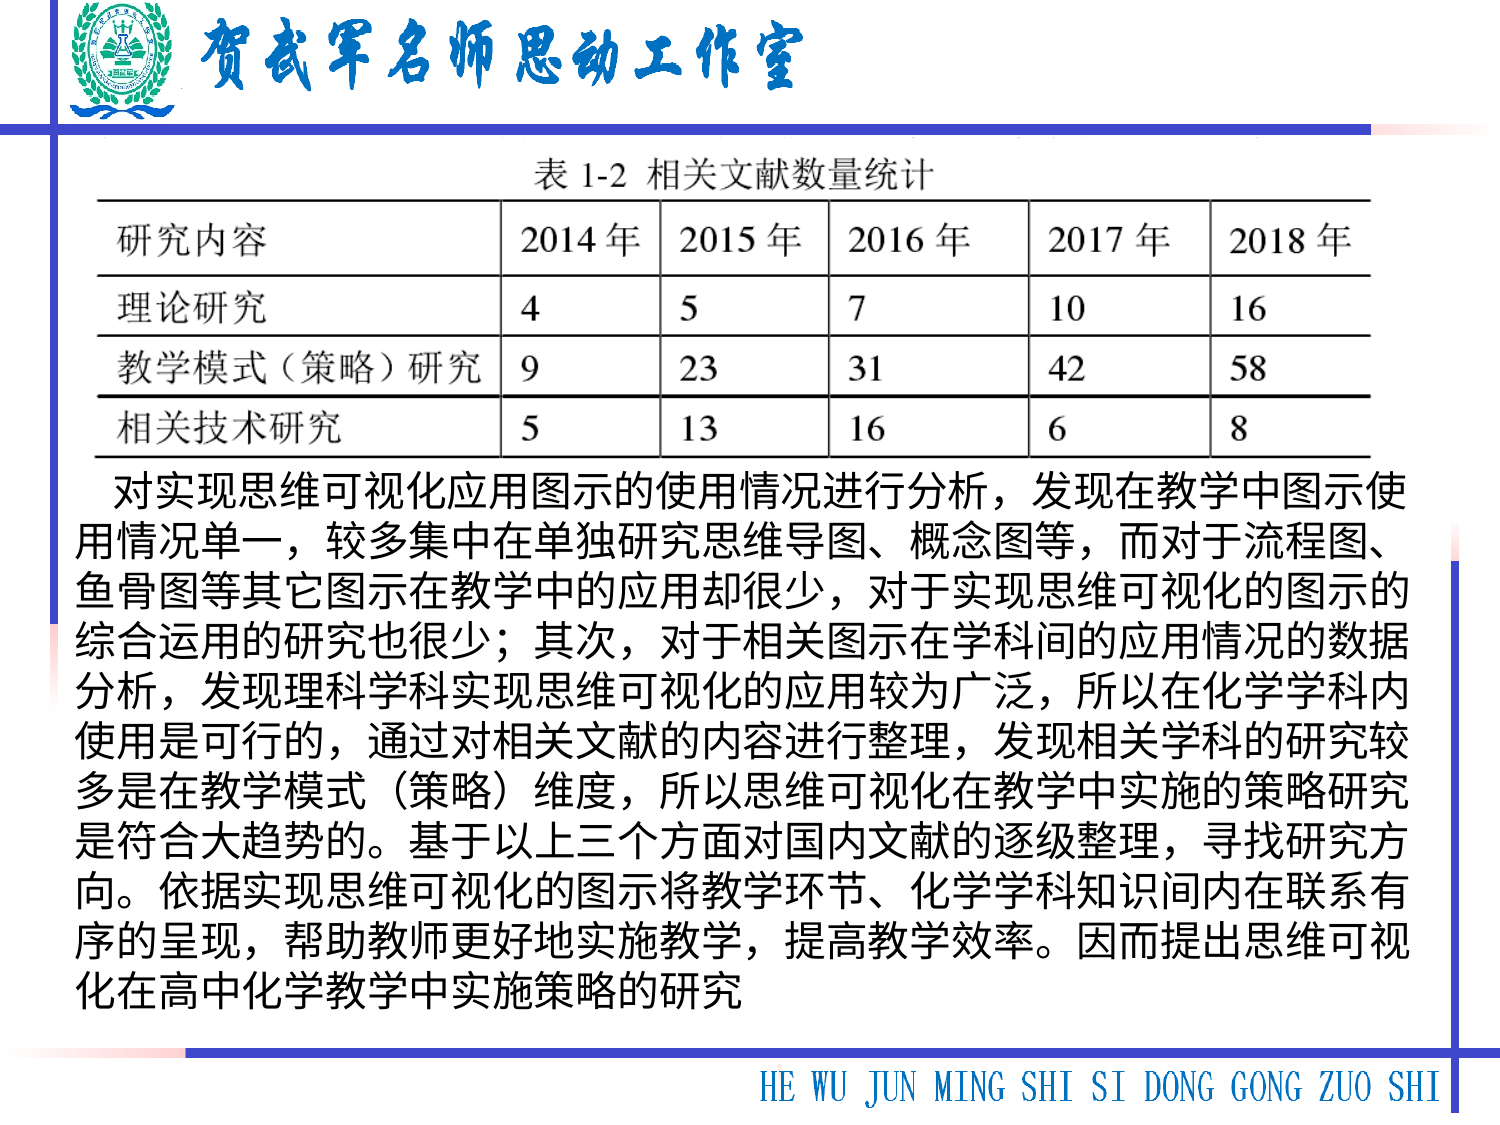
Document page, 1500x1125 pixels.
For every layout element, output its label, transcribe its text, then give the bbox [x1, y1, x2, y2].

picture [0, 0, 1500, 1125]
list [62, 137, 1413, 472]
text_box 对实现思维可视化应用图示的使用情况进行分析，发现在教学中图示使用情况单一，较多集中在单独研究思维导图、概念图等，而对于流程图、鱼骨图等其它图示在教学中的应用却很少，对于实现思维可视化的图示的综合运用的研究也很少；其次，对于相关图示在学科间的应用情况的数据分析，发现理科学科实现思维可视化的应用较为广泛，所以在化学学科内使用是可行的，通过对相关文献的内容进行整理，发现相关学科的研究较多是在教学模式（策略）维度，所以思维可视化在教学中实施的策略研究是符合大趋势的。基于以上三个方面对国内文献的逐级整理，寻找研究方向。依据实现思维可视化的图示将教学环节、化学学科知识间内在联系有序的呈现，帮助教师更好地实施教学，提高教学效率。因而提出思维可视化在高中化学教学中实施策略的研究 [60, 457, 1459, 1023]
